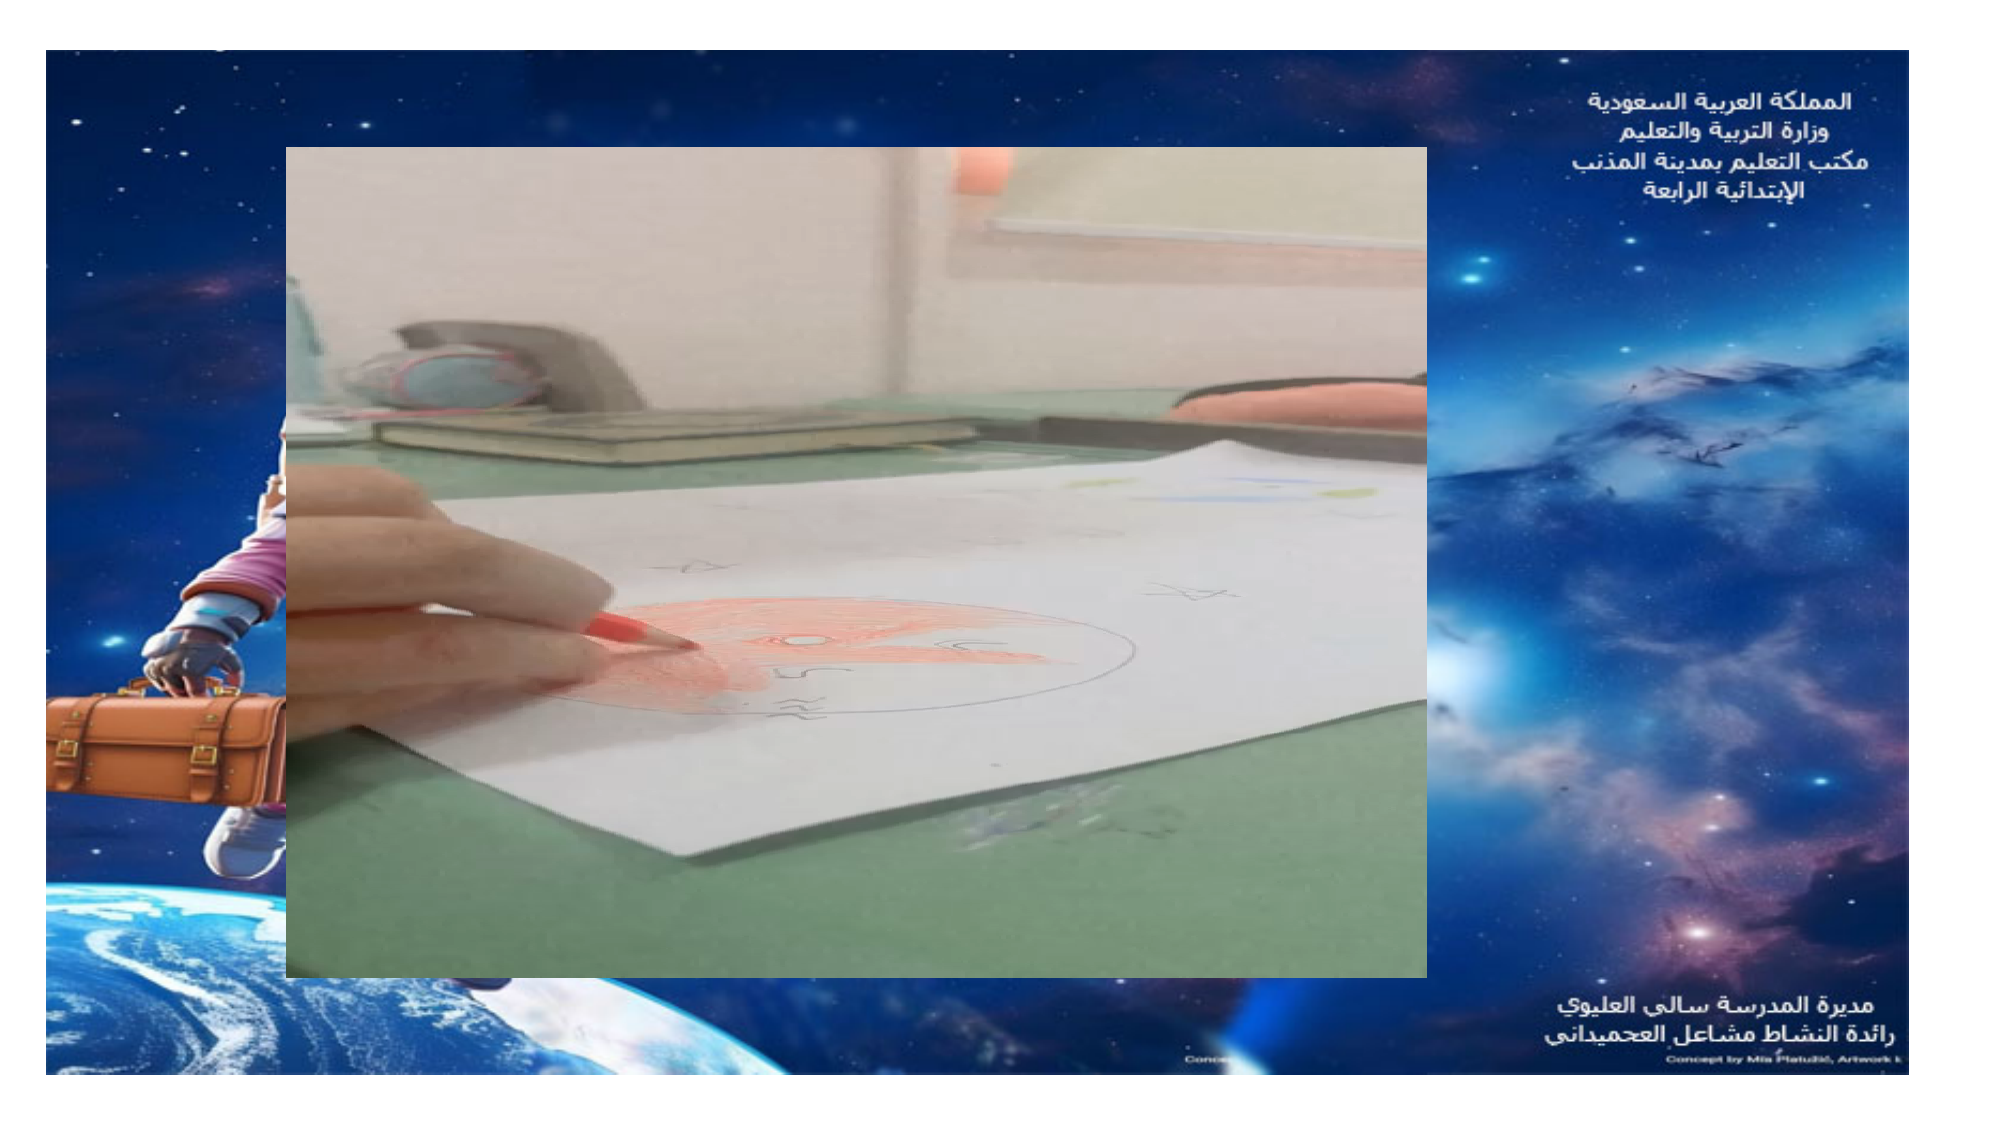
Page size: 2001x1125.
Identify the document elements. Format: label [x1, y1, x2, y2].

text_box [285, 146, 1428, 979]
picture [45, 50, 1909, 1075]
